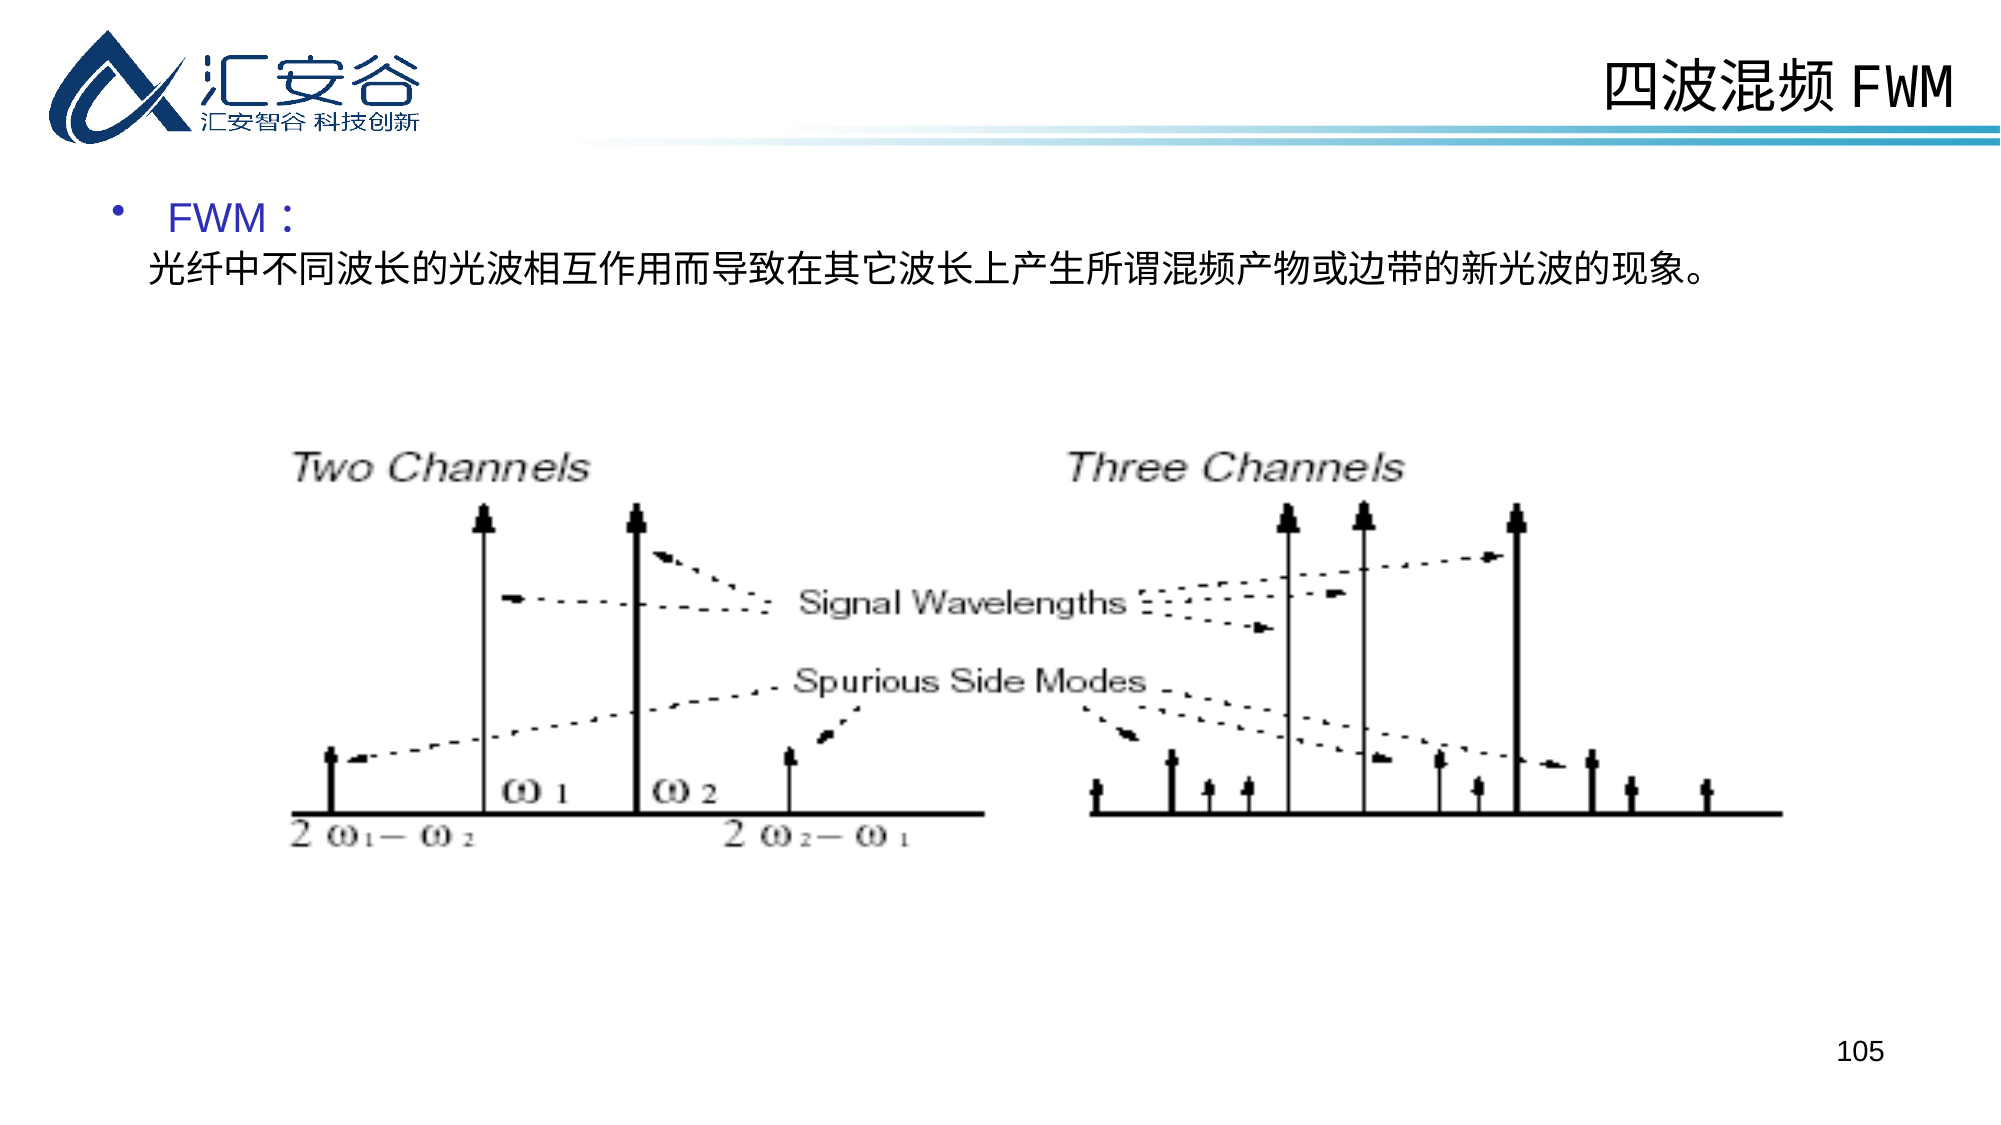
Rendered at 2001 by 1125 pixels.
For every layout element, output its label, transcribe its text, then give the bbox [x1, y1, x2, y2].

text_box FWM： 光纤中不同波长的光波相互作用而导致在其它波长上产生所谓混频产物或边带的新光波的现象。 [96, 183, 1873, 509]
picture [1988, 111, 2000, 163]
slide_number 105 [1433, 1024, 1901, 1103]
picture [282, 430, 1797, 869]
text_box 四波混频FWM [1569, 41, 1988, 230]
picture [483, 111, 1569, 163]
picture [33, 12, 442, 163]
